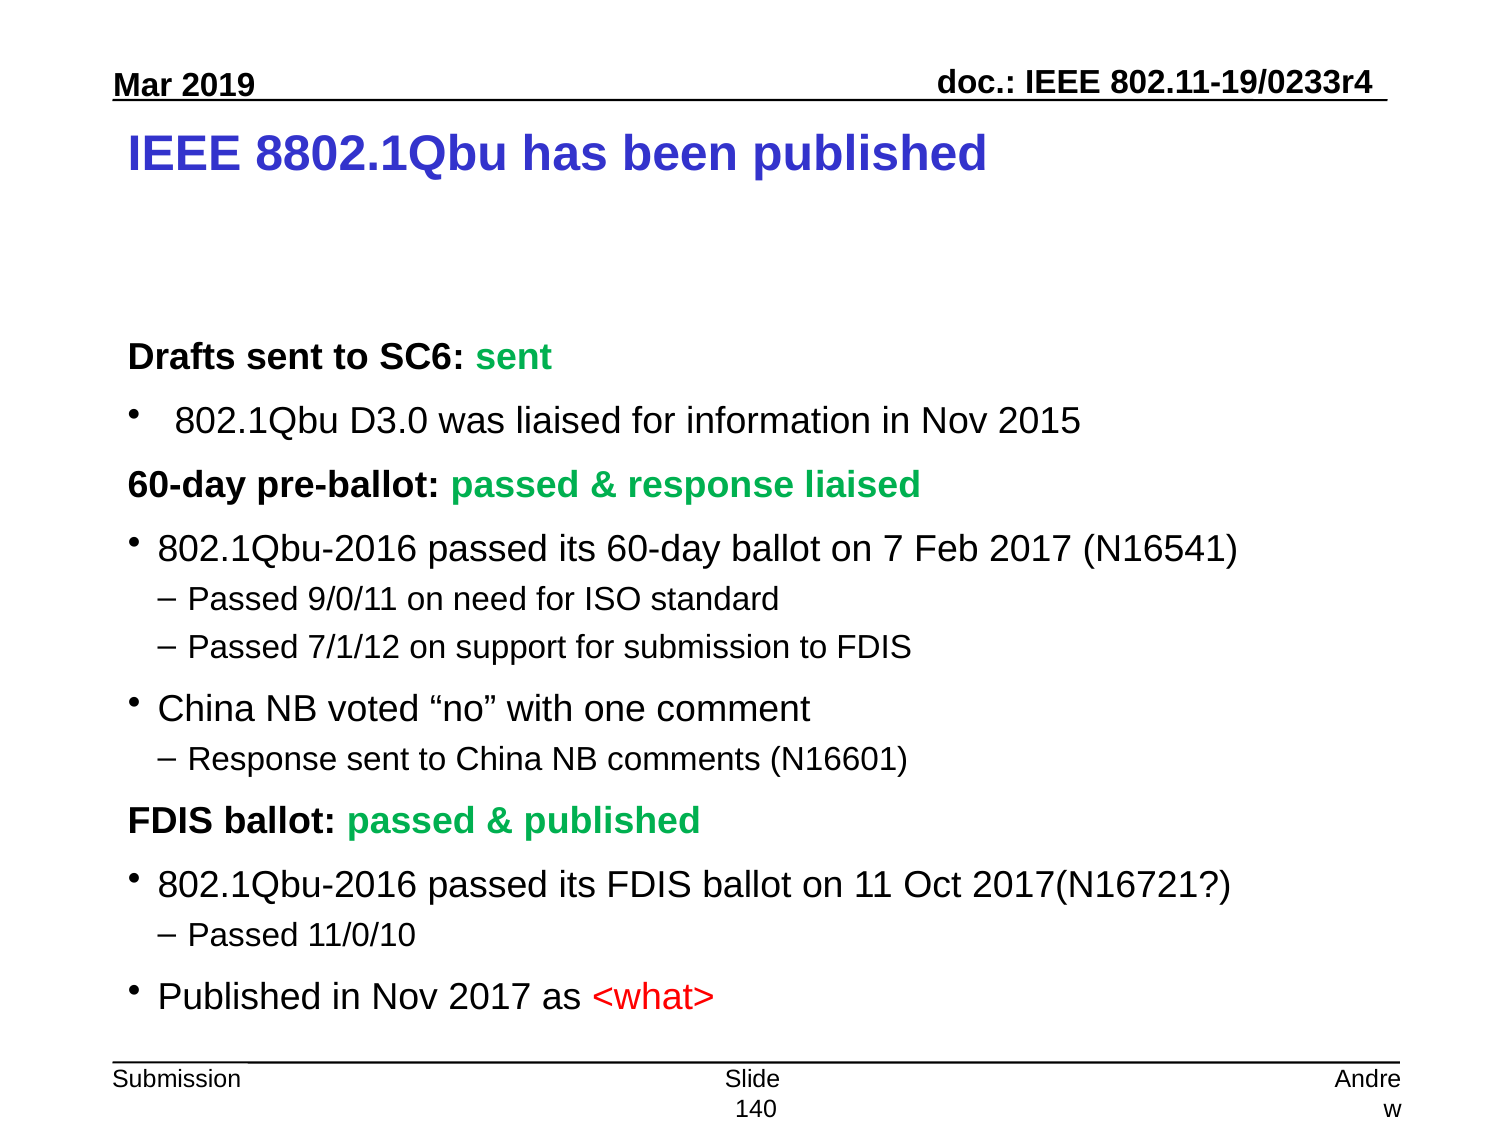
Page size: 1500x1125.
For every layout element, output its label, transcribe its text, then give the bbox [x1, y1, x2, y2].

list Drafts sent to SC6: sent 802.1Qbu D3.0 was liaised for information in Nov 2015 60-day pre-ballot: passed & response liaised 802.1Qbu-2016 passed its 60-day ballot on 7 Feb 2017 (N16541) Passed 9/0/11 on need for ISO standard Passed 7/1/12 on support for submission to FDIS China NB voted “no” with one comment Response sent to China NB comments (N16601) FDIS ballot: passed & published 802.1Qbu-2016 passed its FDIS ballot on 11 Oct 2017(N16721?) Passed 11/0/10 Published in Nov 2017 as <what> [112, 324, 1388, 1000]
footer Andrew Myles, Cisco [1320, 1061, 1402, 1093]
slide_number Slide 140 [709, 1061, 803, 1093]
title IEEE 8802.1Qbu has been published [112, 112, 1388, 288]
